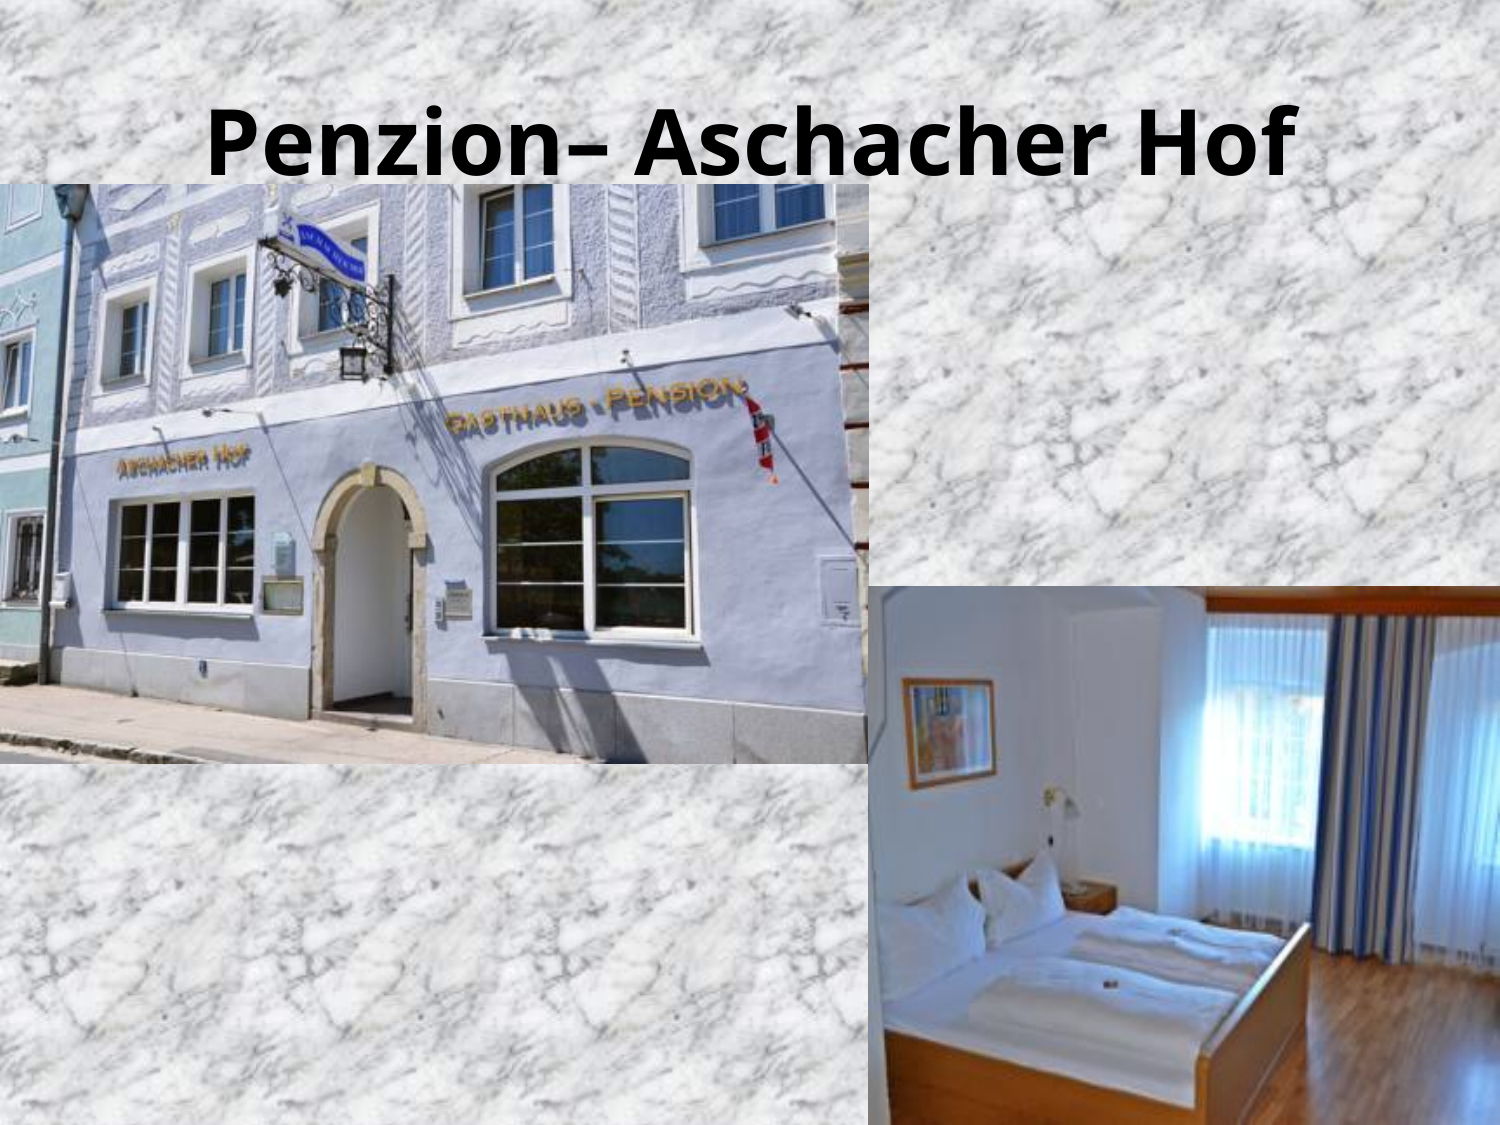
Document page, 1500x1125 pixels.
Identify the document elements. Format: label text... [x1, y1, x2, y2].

title Penzion– Aschacher Hof [75, 45, 1425, 233]
picture [0, 0, 1500, 1125]
